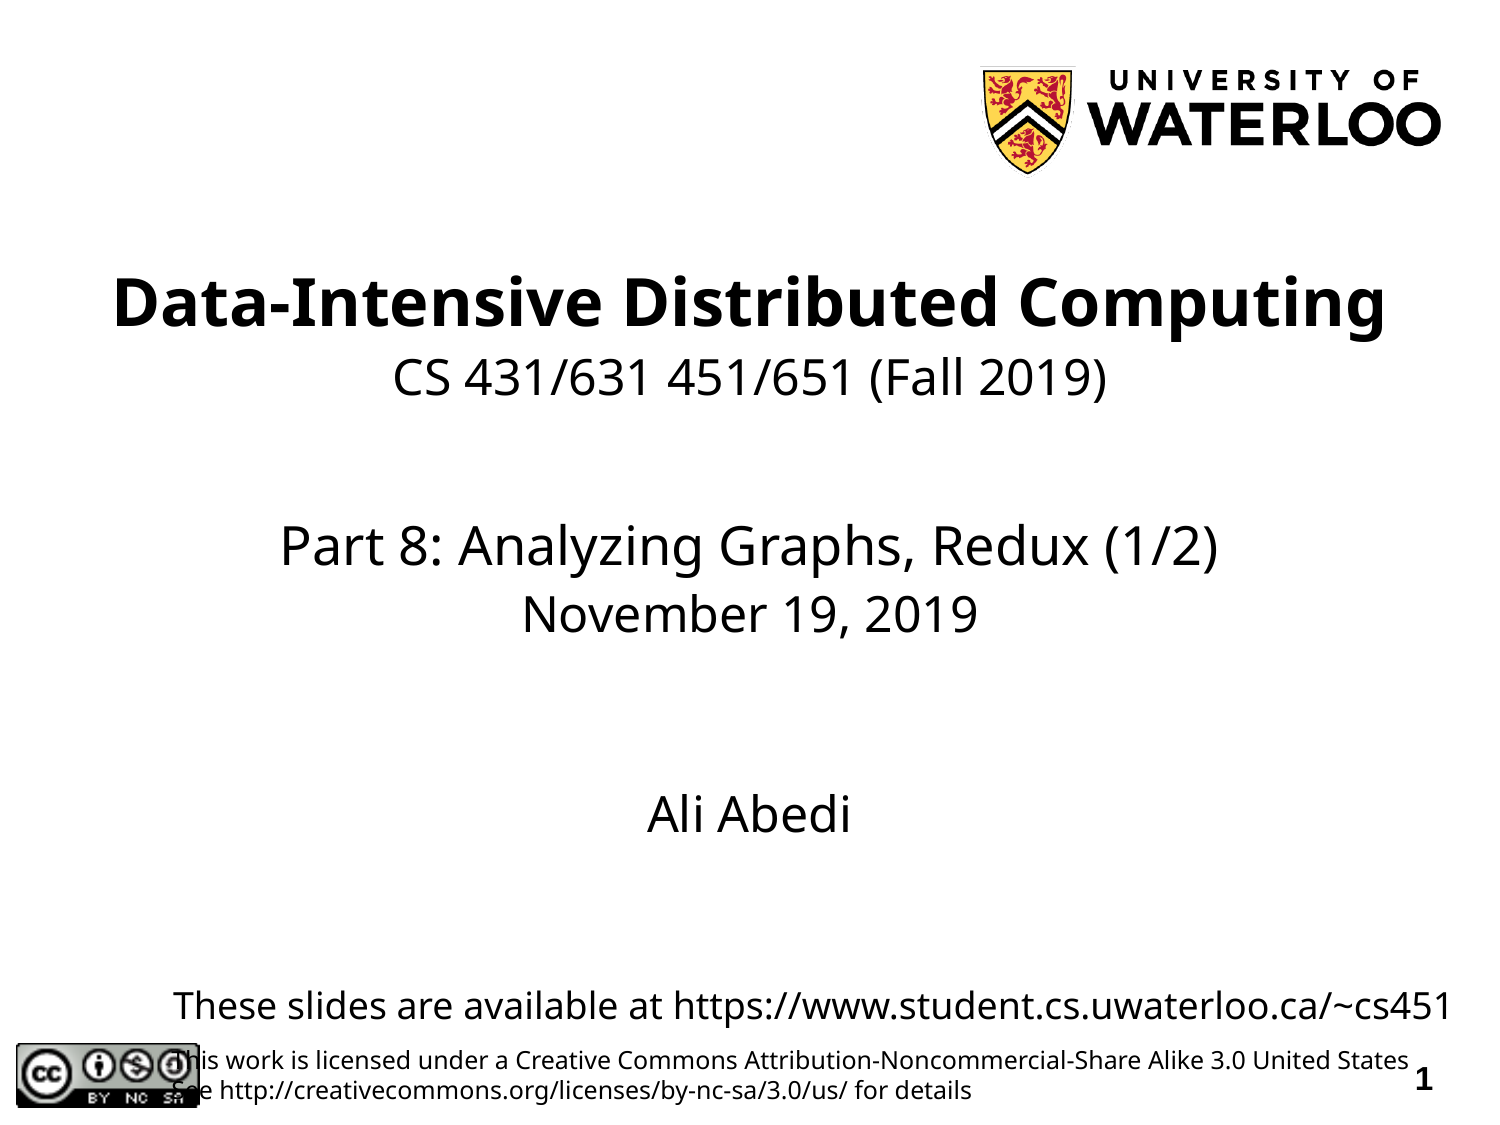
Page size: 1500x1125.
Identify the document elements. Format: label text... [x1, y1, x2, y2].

picture [16, 1042, 201, 1108]
picture [972, 62, 1451, 181]
text_box Data-Intensive Distributed Computing [12, 224, 1488, 337]
text_box CS 431/631 451/651 (Fall 2019) [0, 337, 1500, 413]
text_box Part 8: Analyzing Graphs, Redux (1/2) [12, 487, 1488, 549]
text_box These slides are available at https://www.student.cs.uwaterloo.ca/~cs451 [158, 974, 1471, 1035]
text_box This work is licensed under a Creative Commons Attribution-Noncommercial-Share Alike 3.0 United States See http://creativecommons.org/licenses/by-nc-sa/3.0/us/ for details [156, 1037, 1426, 1113]
slide_number 1 [1400, 1050, 1488, 1110]
text_box Ali Abedi [12, 750, 1488, 875]
text_box November 19, 2019 [12, 549, 1488, 675]
